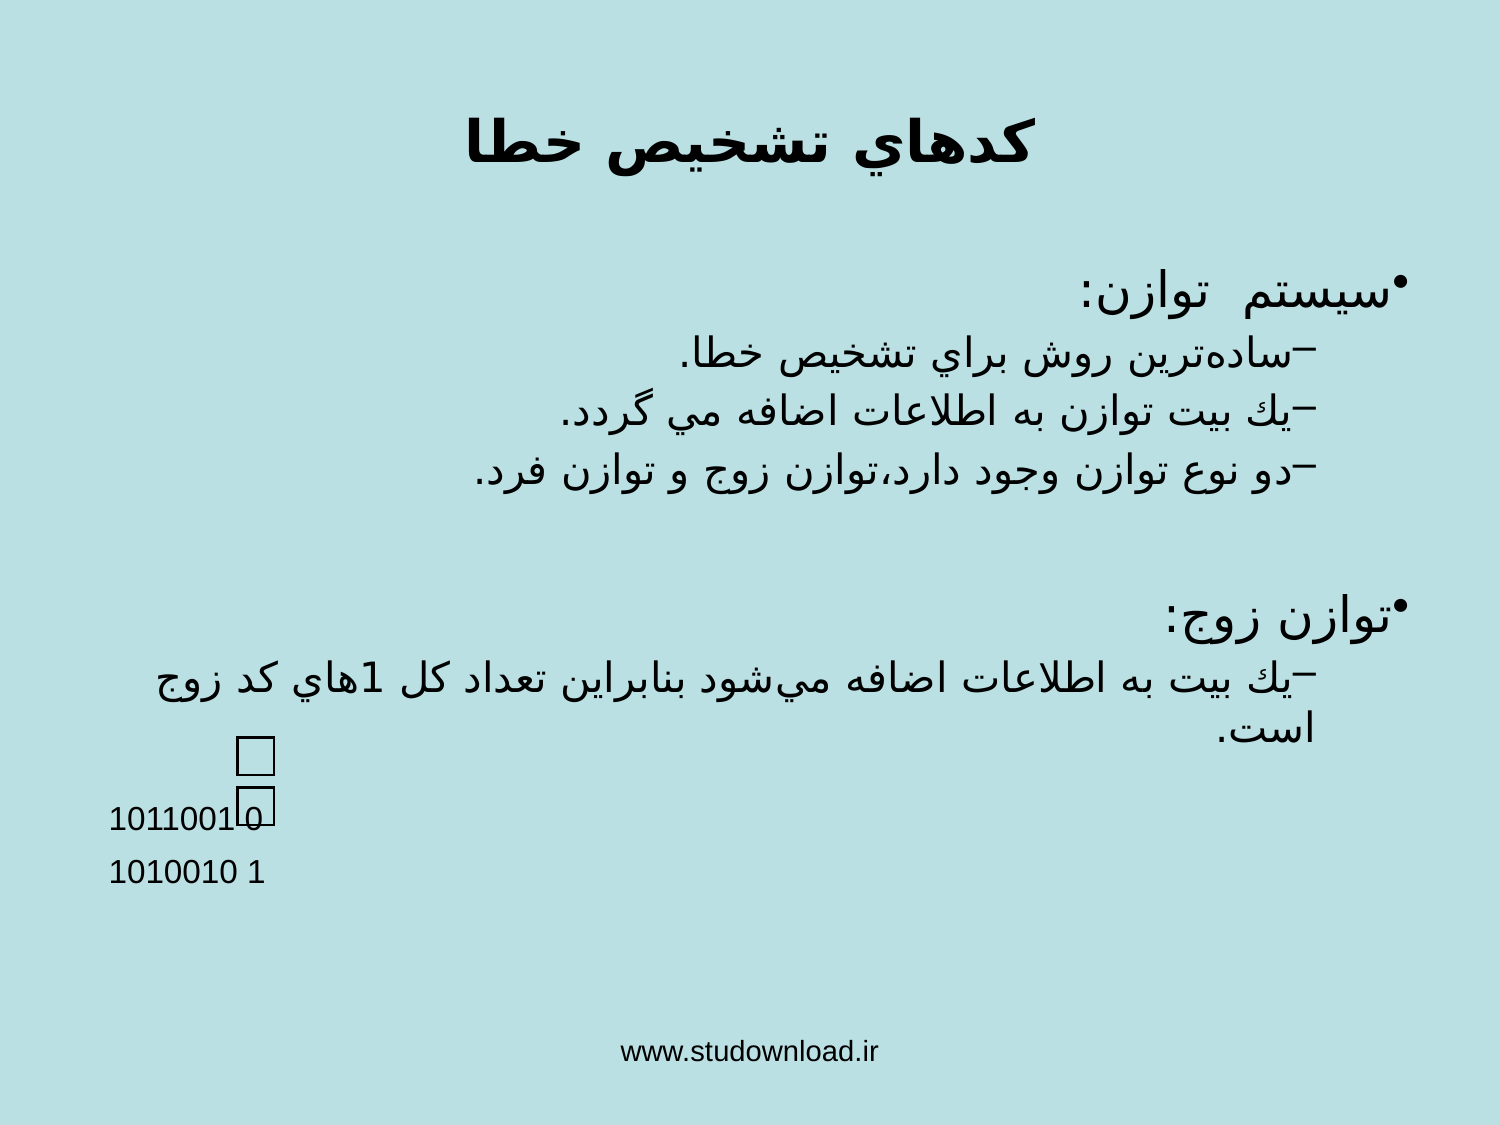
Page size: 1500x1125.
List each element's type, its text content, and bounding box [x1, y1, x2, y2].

text_box [237, 737, 274, 775]
list سيستم توازن: ساده‌ترين روش براي تشخيص خطا. يك بيت توازن به اطلاعات اضافه مي گردد. دو نوع توازن وجود دارد،توازن زوج و توازن فرد. توازن زوج: يك بيت به اطلاعات اضافه مي‌شود بنابراين تعداد كل 1هاي كد زوج است. 1011001 0 1010010 1 [74, 249, 1426, 993]
title كدهاي تشخيص خطا [74, 44, 1426, 233]
text_box [237, 787, 274, 825]
footer www.studownload.ir [512, 1024, 988, 1103]
